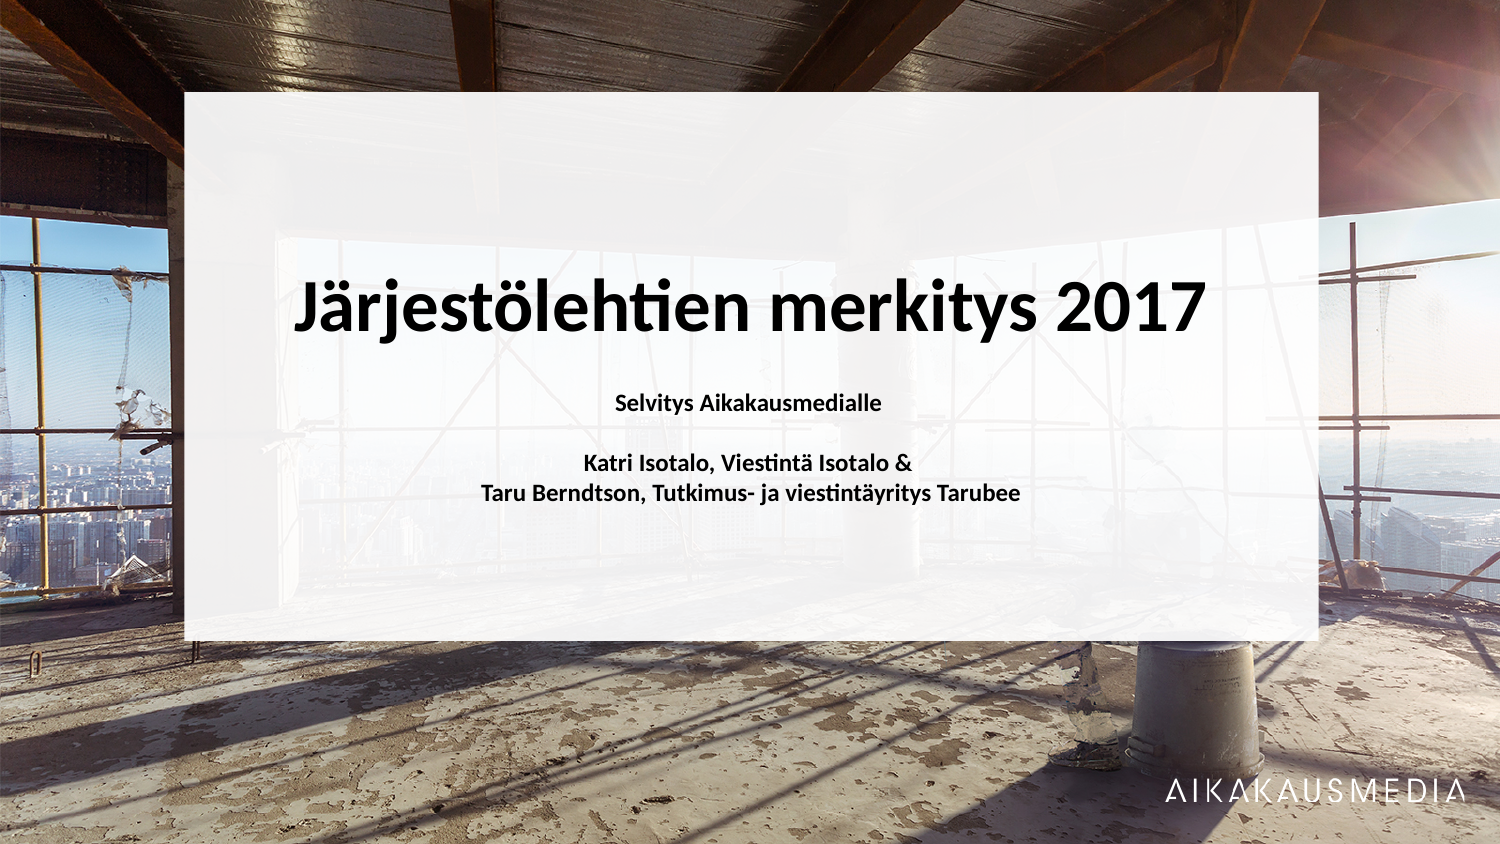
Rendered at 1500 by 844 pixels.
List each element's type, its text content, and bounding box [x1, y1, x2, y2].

text_box Järjestölehtien merkitys 2017 Selvitys Aikakausmedialle Katri Isotalo, Viestintä Isotalo & Taru Berndtson, Tutkimus- ja viestintäyritys Tarubee [184, 92, 1319, 641]
picture [0, 0, 1500, 844]
